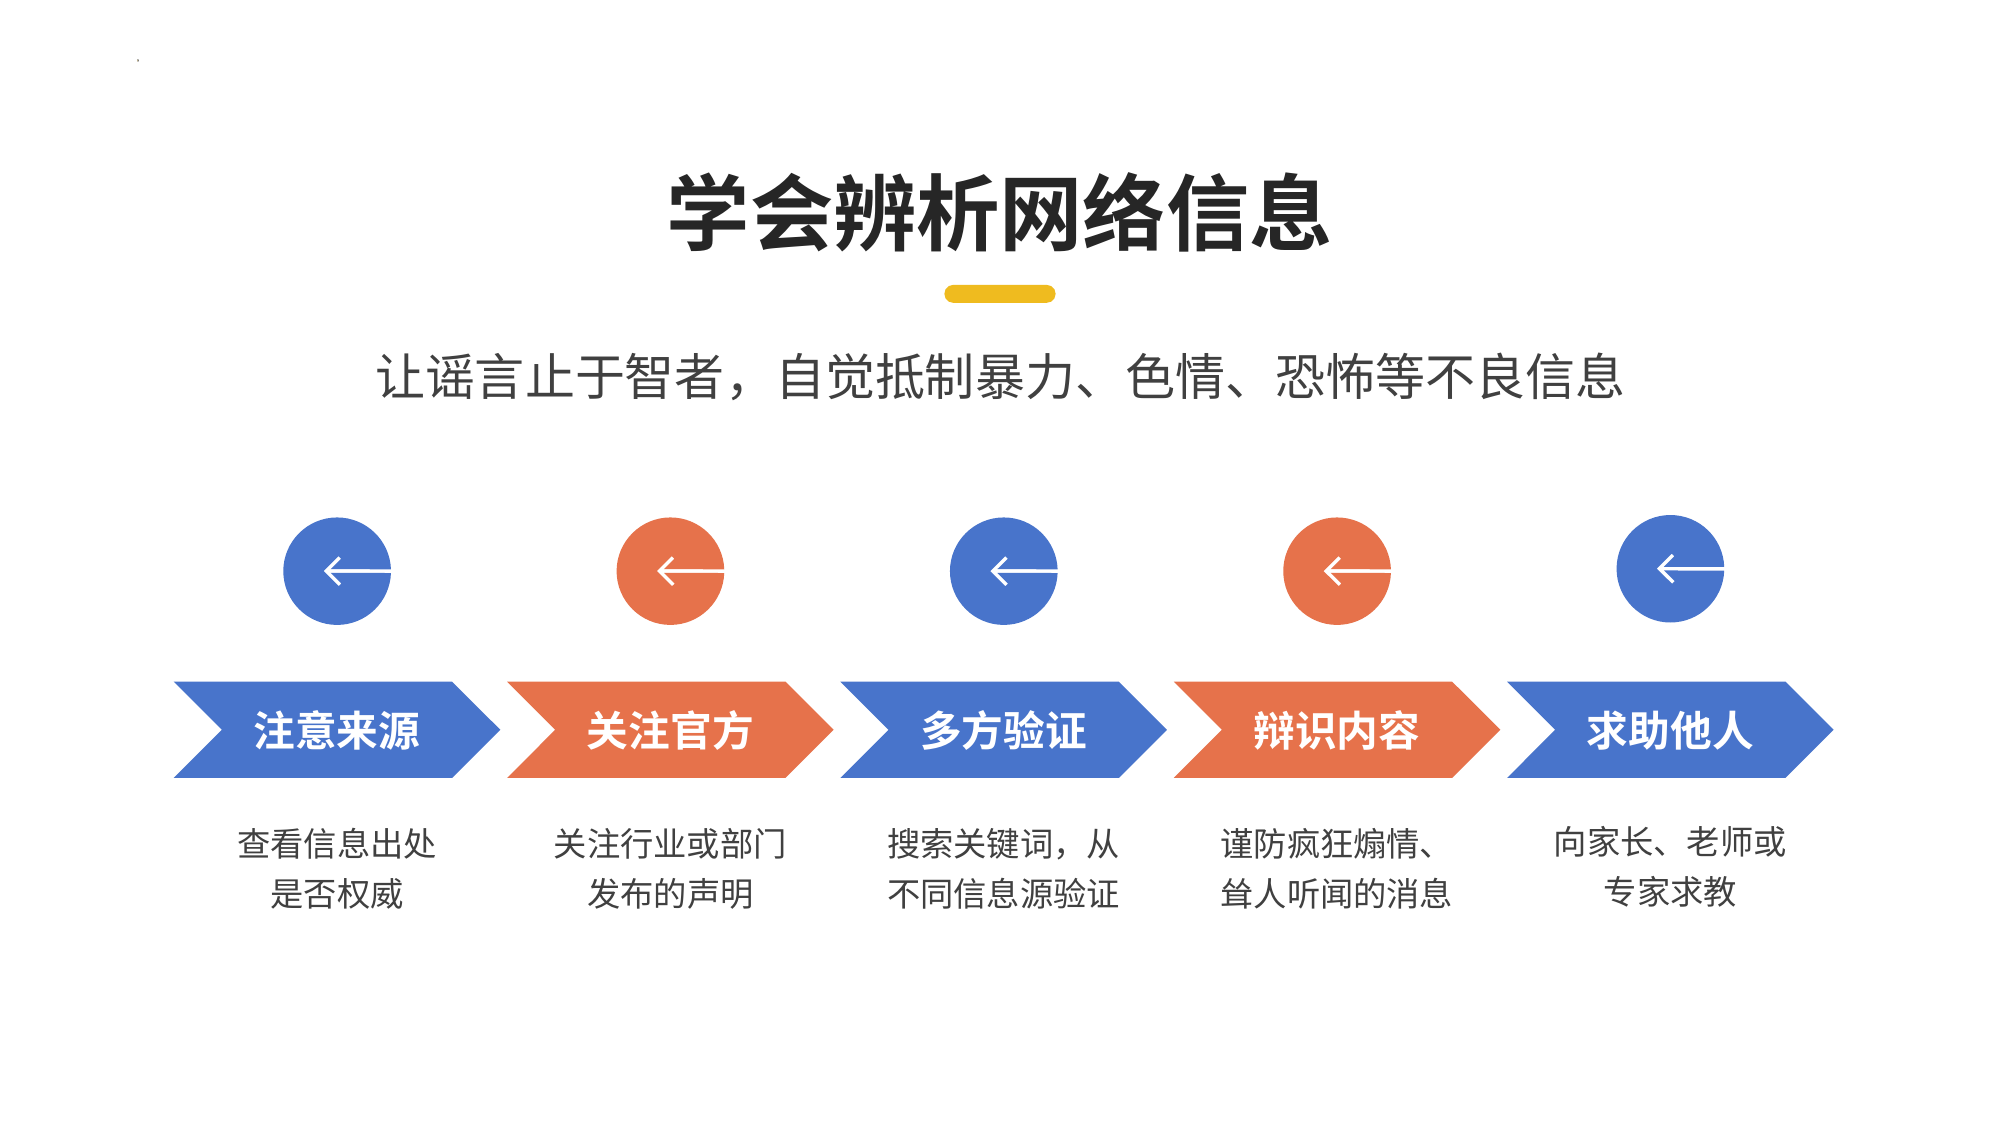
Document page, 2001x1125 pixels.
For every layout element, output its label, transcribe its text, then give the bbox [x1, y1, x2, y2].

text_box [943, 283, 1057, 304]
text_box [1506, 514, 1835, 916]
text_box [839, 516, 1168, 918]
text_box 学会辨析网络信息 [652, 153, 1348, 269]
text_box 让谣言止于智者，自觉抵制暴力、色情、恐怖等不良信息 [360, 337, 1640, 413]
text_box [173, 516, 501, 918]
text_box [1173, 516, 1501, 918]
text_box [506, 516, 835, 918]
